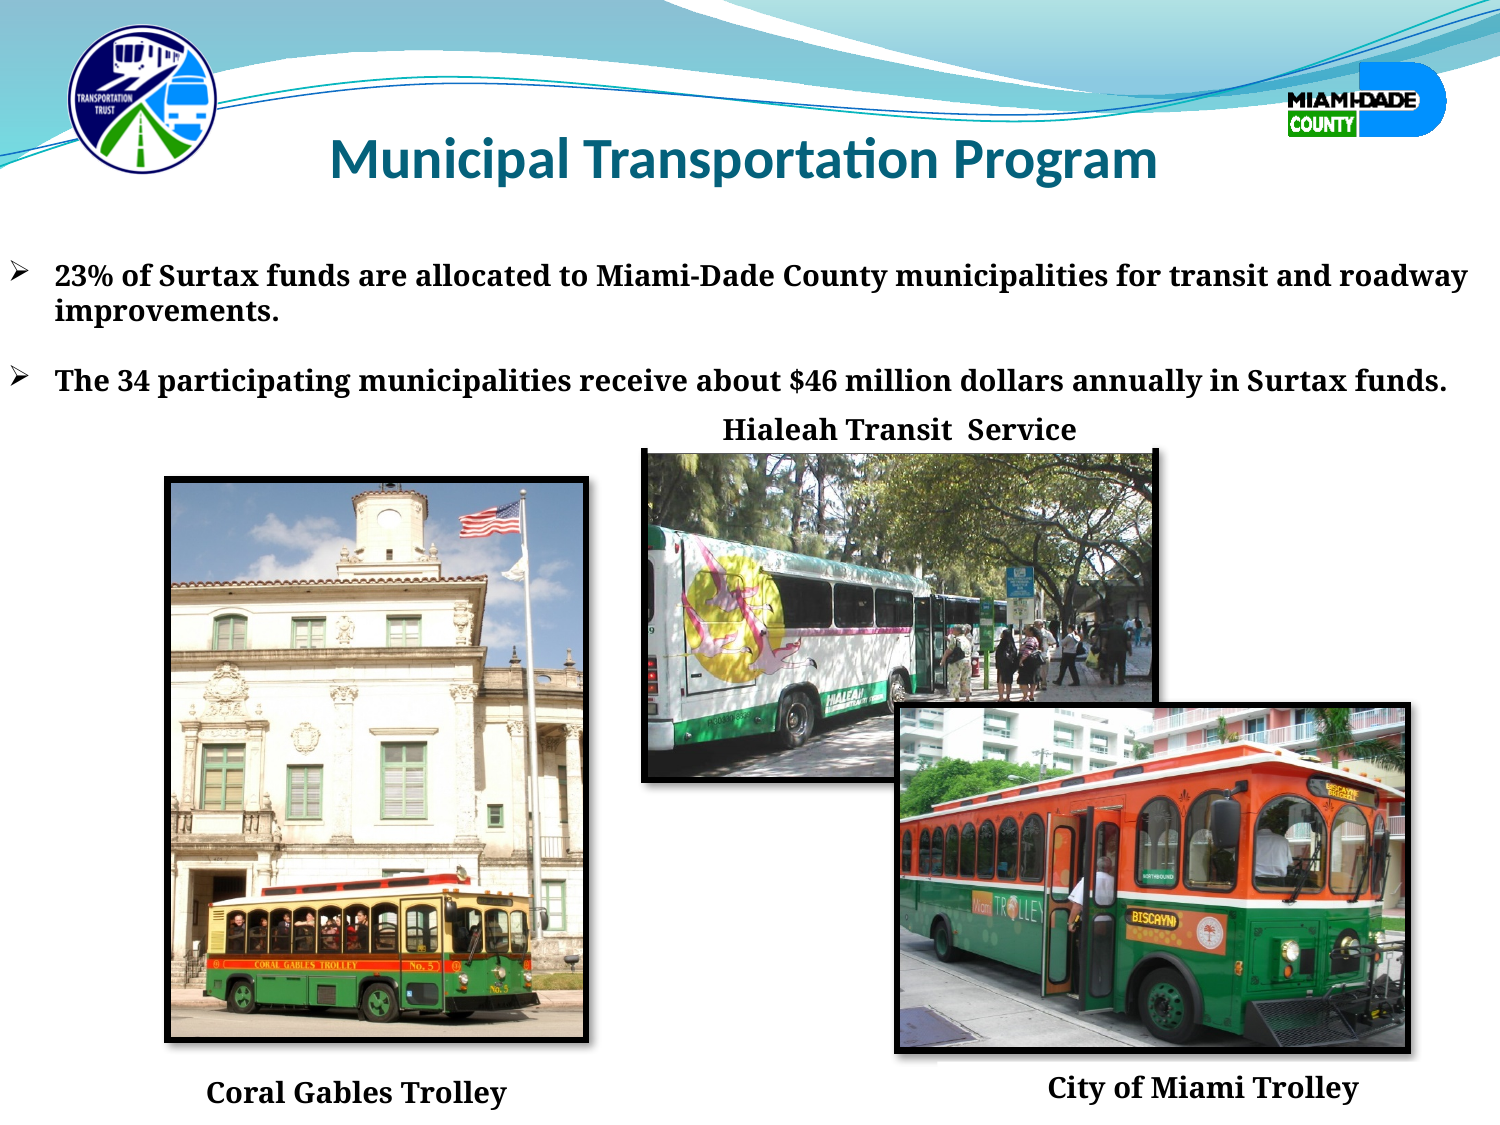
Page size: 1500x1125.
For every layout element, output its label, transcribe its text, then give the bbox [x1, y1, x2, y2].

picture [1287, 61, 1453, 139]
title Municipal Transportation Program [69, 0, 1419, 191]
picture [67, 24, 218, 176]
picture [899, 707, 1406, 1048]
text_box Coral Gables Trolley [125, 1067, 588, 1117]
text_box City of Miami Trolley [937, 1061, 1469, 1112]
text_box 23% of Surtax funds are allocated to Miami-Dade County municipalities for transit and roadway improvements. The 34 participating municipalities receive about $46 million dollars annually in Surtax funds. [0, 249, 1494, 405]
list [647, 453, 1153, 778]
picture [170, 482, 583, 1038]
text_box Hialeah Transit Service [647, 405, 1153, 453]
